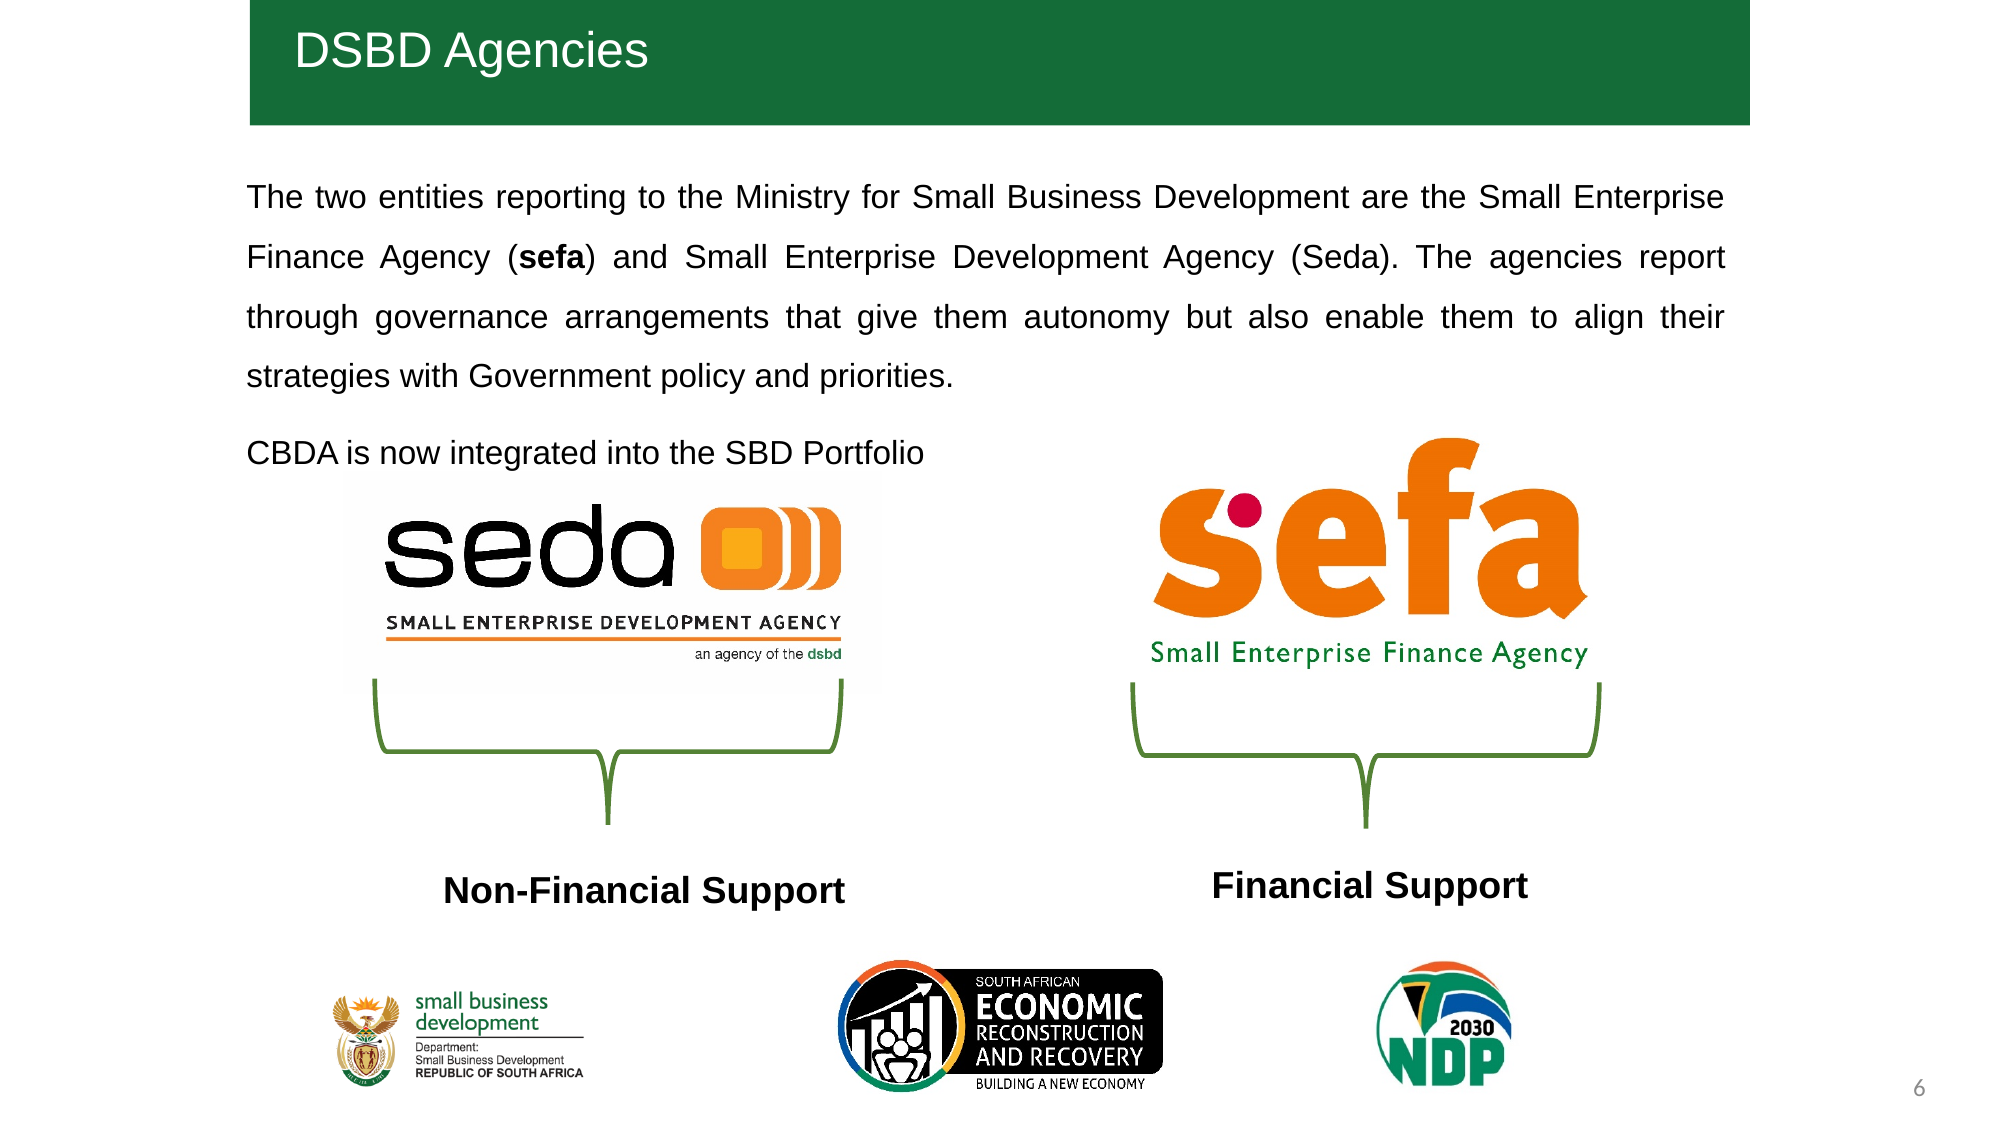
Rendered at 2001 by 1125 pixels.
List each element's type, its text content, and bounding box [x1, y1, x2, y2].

text_box DSBD Agencies [279, 9, 1284, 85]
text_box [343, 431, 1608, 920]
text_box The two entities reporting to the Ministry for Small Business Development are the Small Enterprise Finance Agency (sefa) and Small Enterprise Development Agency (Seda). The agencies report through governance arrangements that give them autonomy but also enable them to align their strategies with Government policy and priorities. CBDA is now integrated into the SBD Portfolio [231, 147, 1762, 479]
text_box [249, 0, 1750, 126]
text_box 6 [1590, 1055, 1941, 1116]
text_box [324, 887, 1525, 1125]
